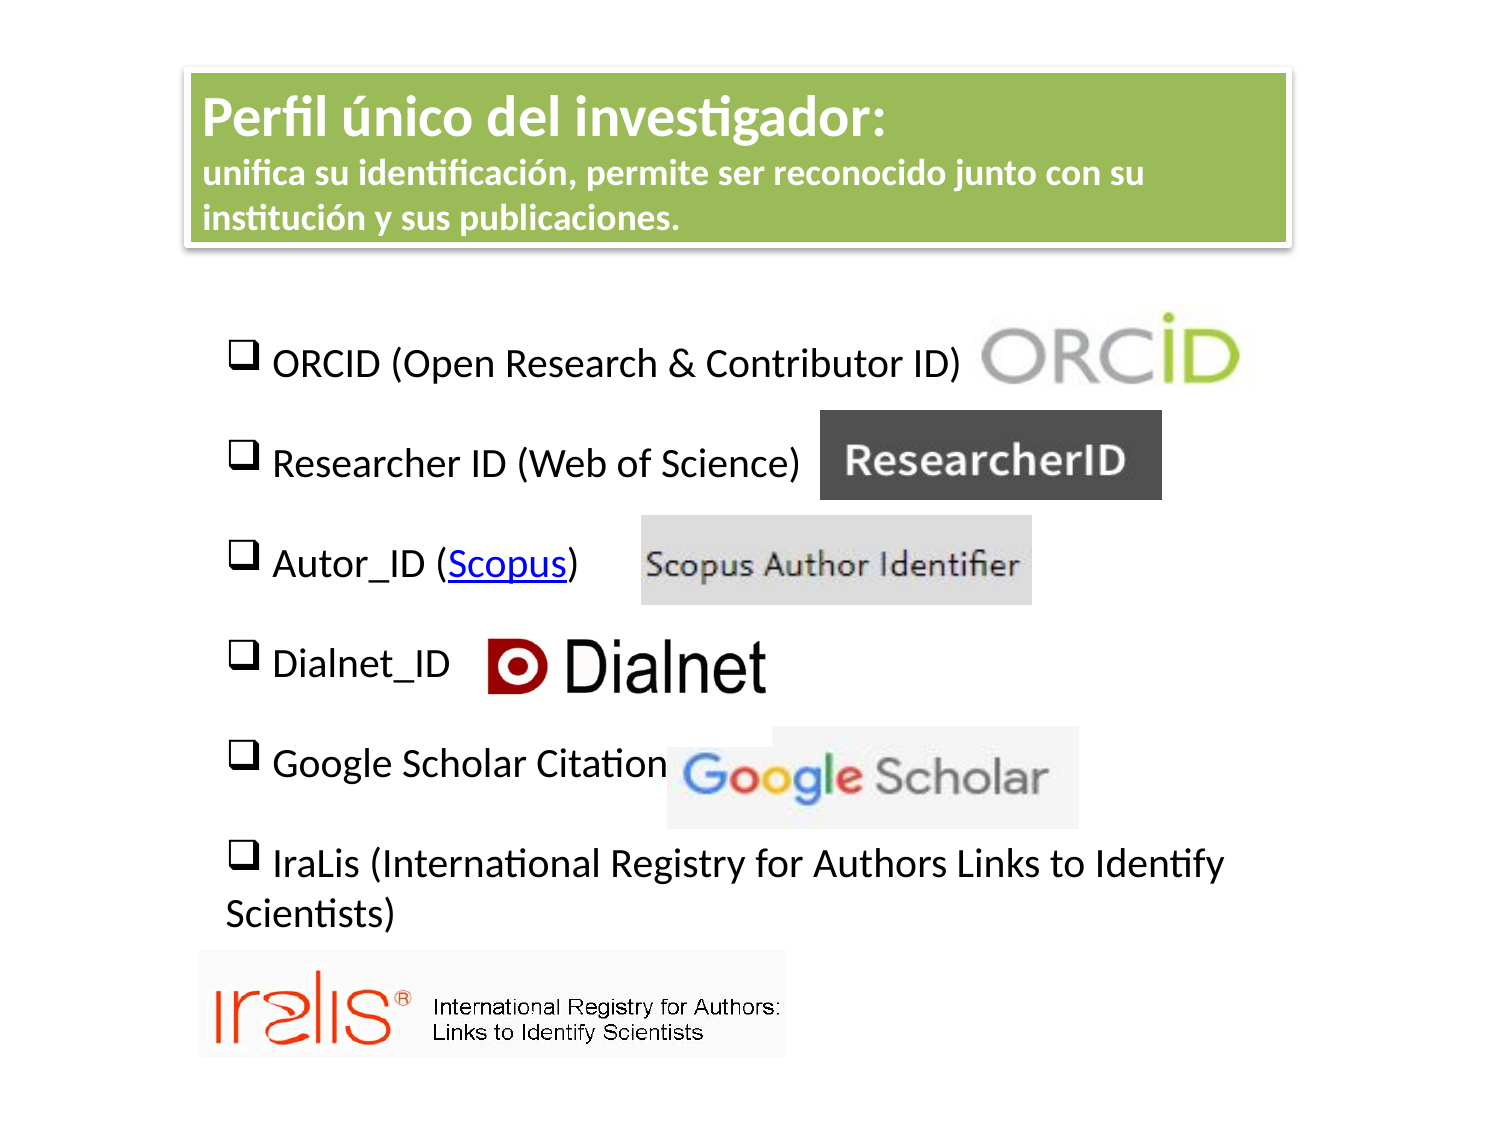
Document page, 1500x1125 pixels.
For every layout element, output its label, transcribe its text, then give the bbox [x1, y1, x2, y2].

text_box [198, 304, 1294, 1057]
text_box Perfil único del investigador: unifica su identificación, permite ser reconocido junto con su institución y sus publicaciones. [184, 67, 1292, 248]
